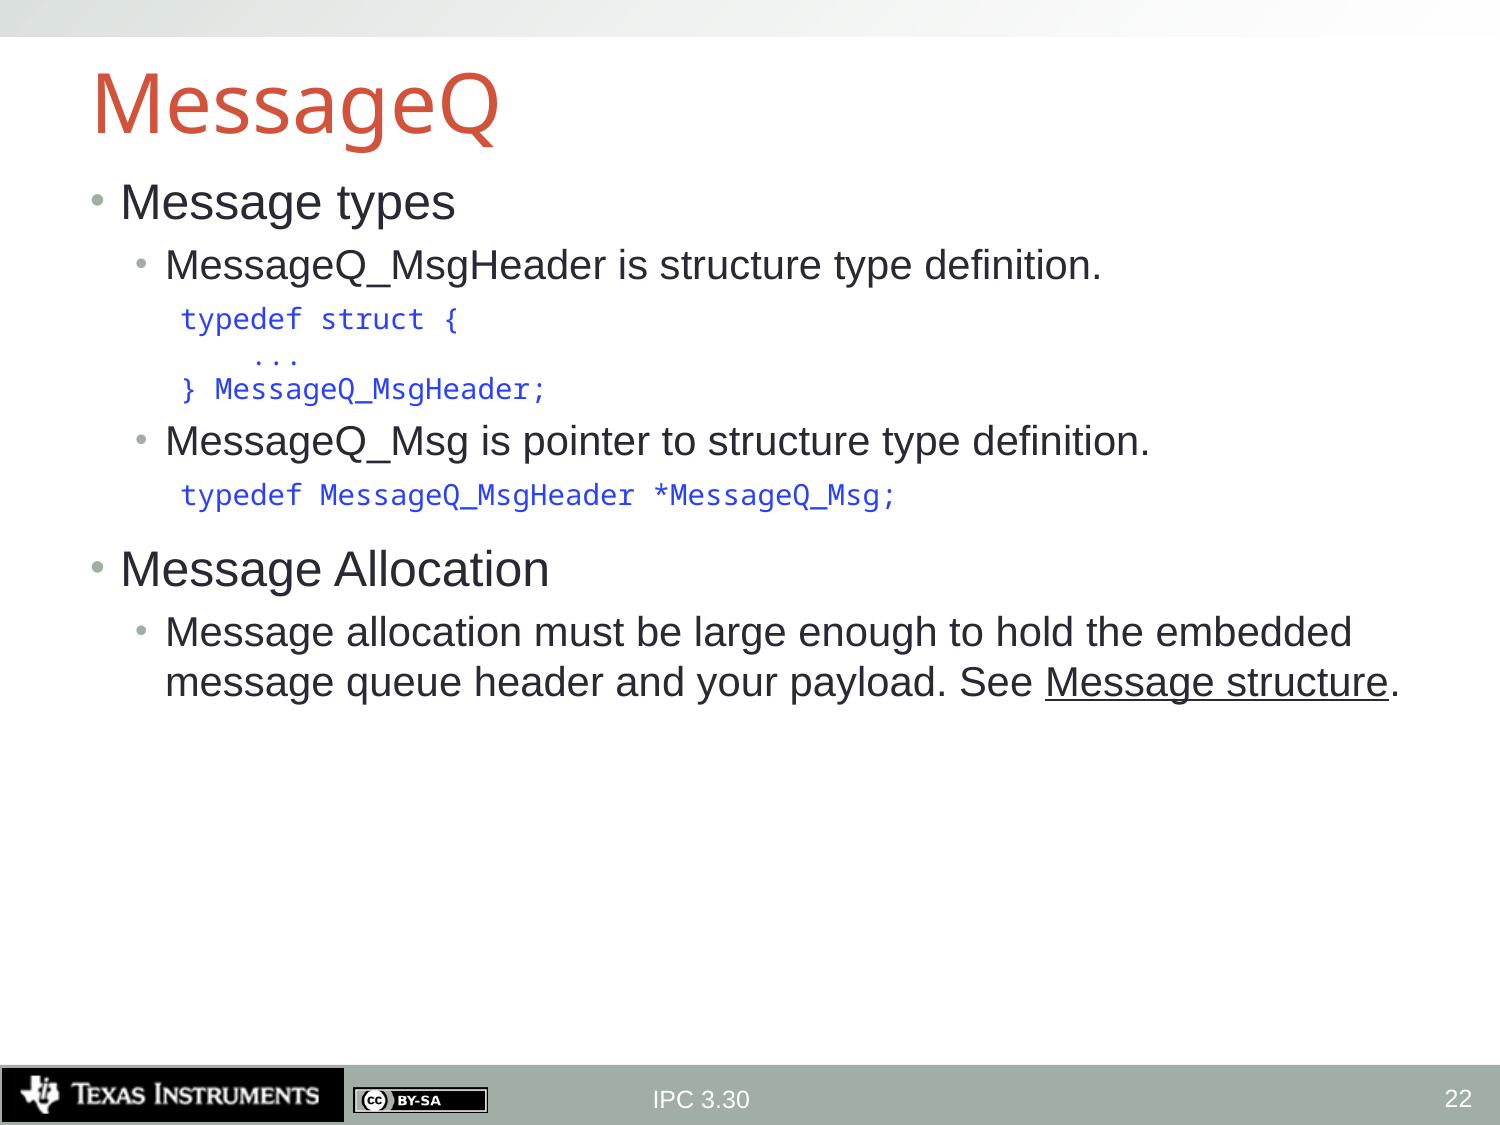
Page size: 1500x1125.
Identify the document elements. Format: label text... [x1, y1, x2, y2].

picture [353, 1087, 488, 1113]
footer IPC 3.30 [637, 1071, 1312, 1125]
slide_number 22 [1312, 1071, 1488, 1125]
picture [2, 1068, 344, 1122]
list Message types MessageQ_MsgHeader is structure type definition. typedef struct { ... } MessageQ_MsgHeader; MessageQ_Msg is pointer to structure type definition. typedef MessageQ_MsgHeader *MessageQ_Msg; Message Allocation Message allocation must be large enough to hold the embedded message queue header and your payload. See Message structure. [75, 162, 1425, 963]
title MessageQ [75, 37, 1425, 162]
